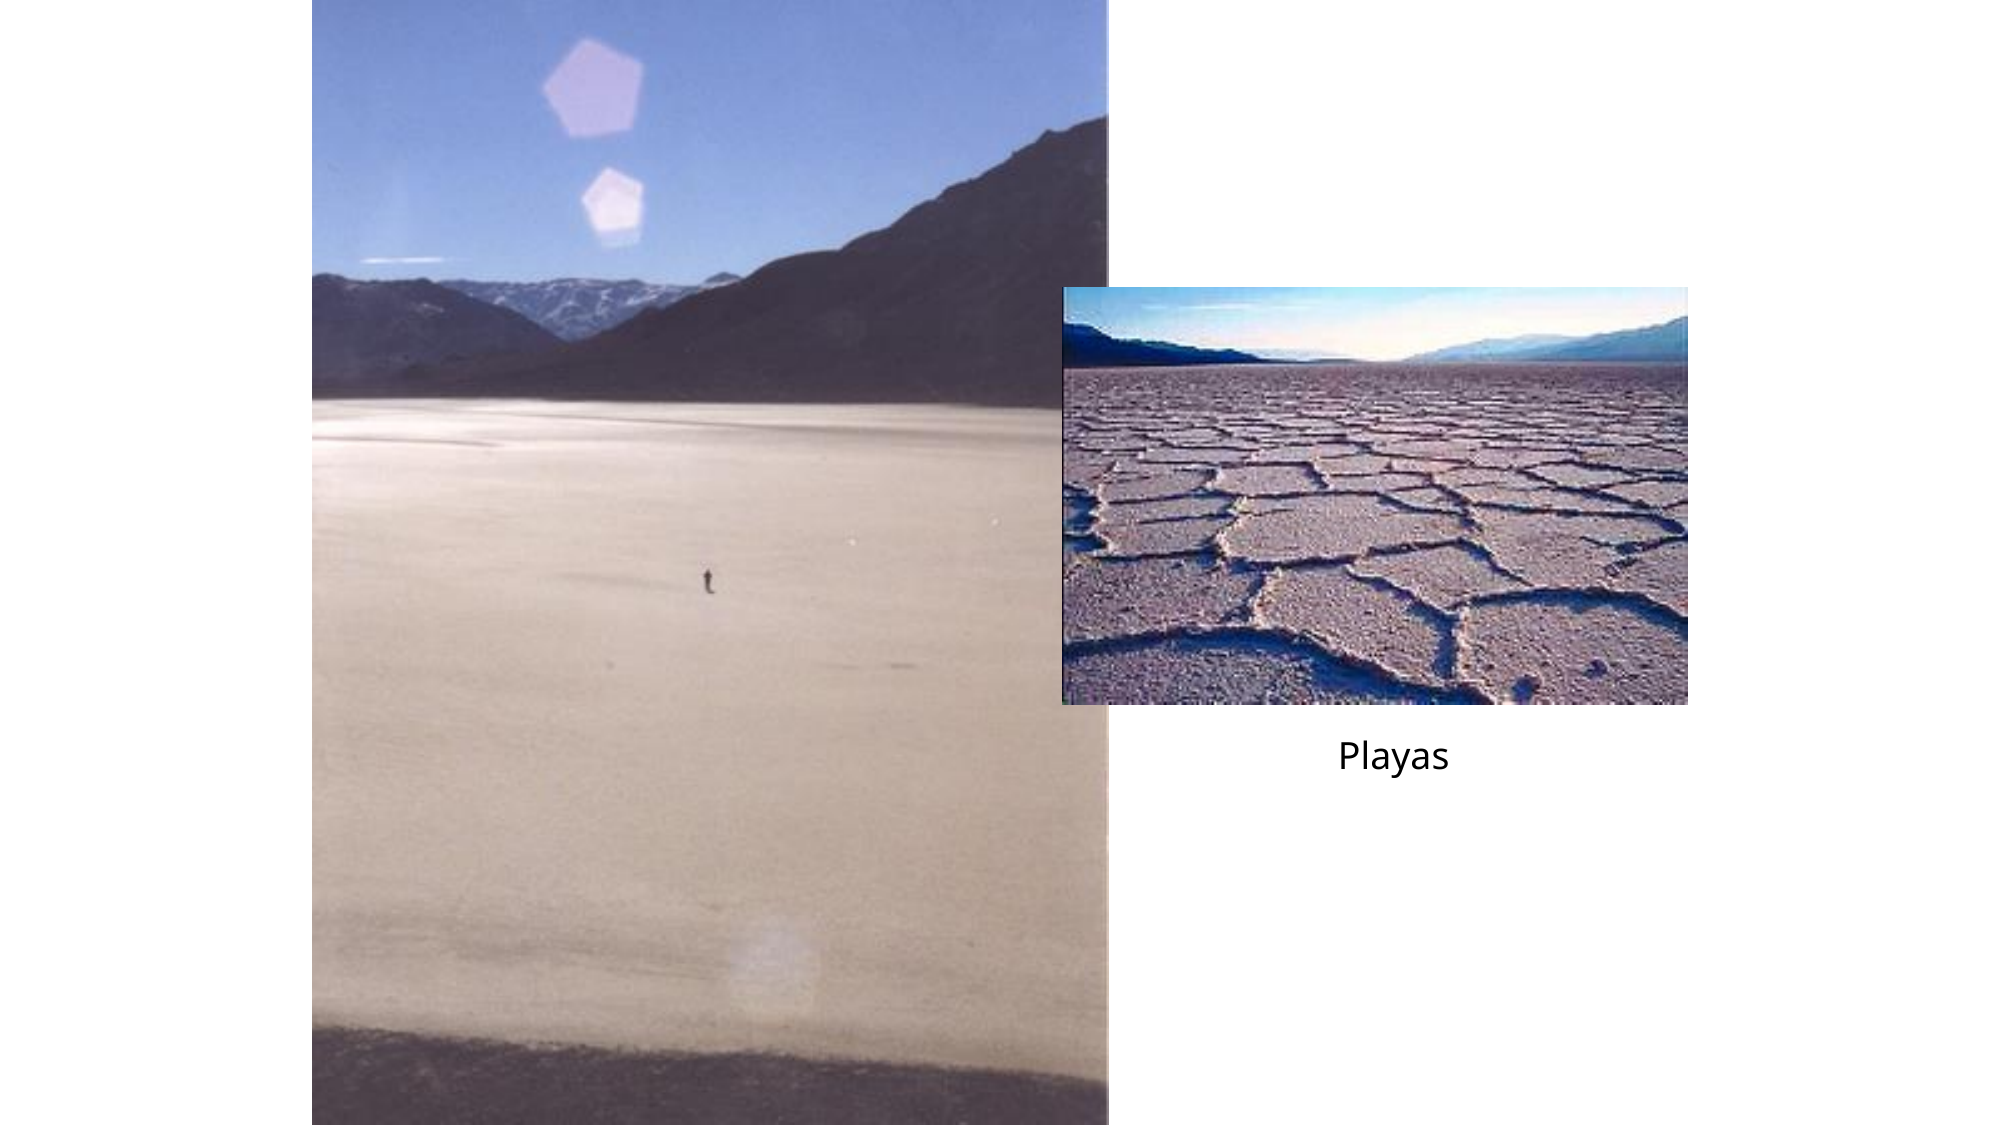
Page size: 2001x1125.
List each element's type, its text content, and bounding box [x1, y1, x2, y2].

text_box Playas [1109, 724, 1700, 785]
picture [312, 0, 1688, 1125]
